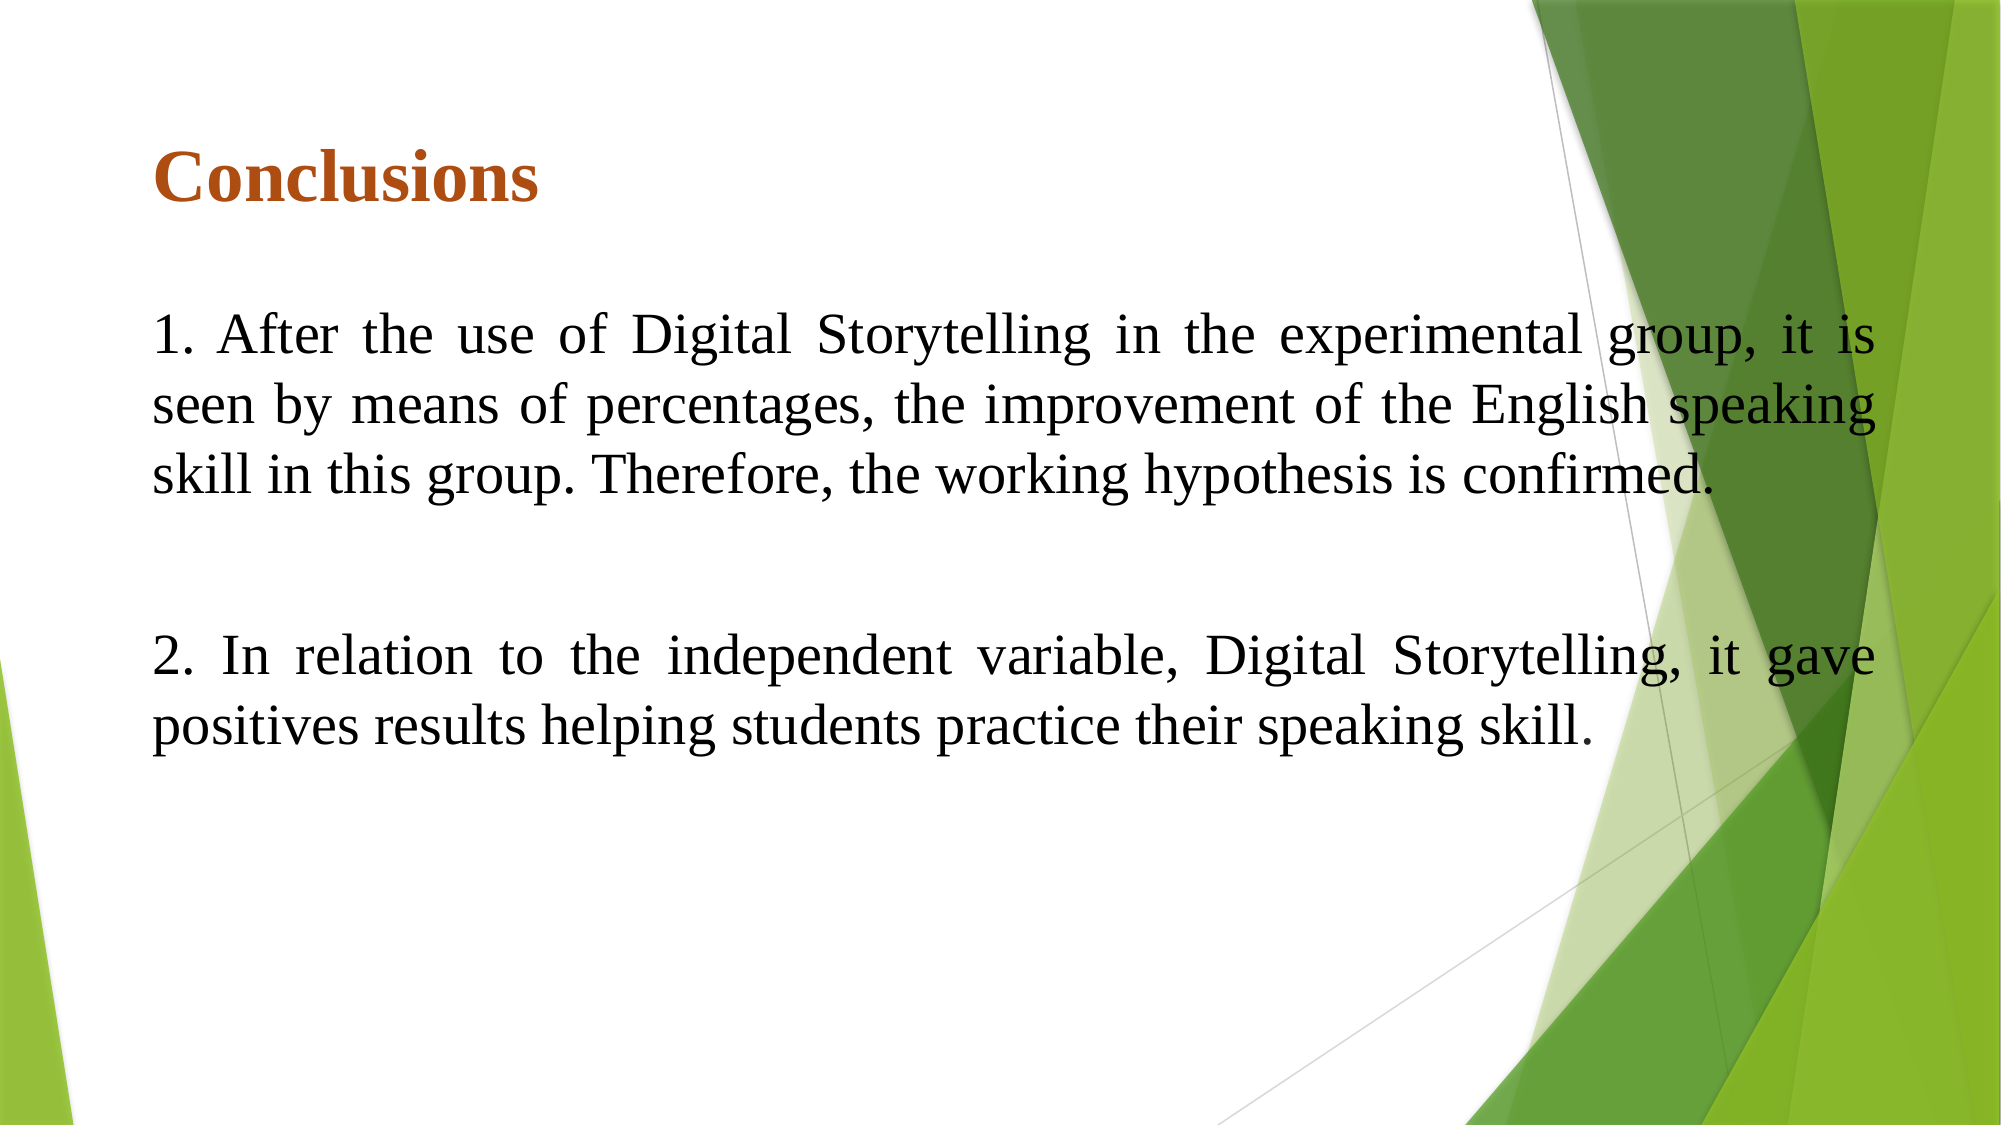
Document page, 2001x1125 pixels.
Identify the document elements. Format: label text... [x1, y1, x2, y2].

title Conclusions [137, 119, 1863, 287]
list 1. After the use of Digital Storytelling in the experimental group, it is seen by means of percentages, the improvement of the English speaking skill in this group. Therefore, the working hypothesis is confirmed. 2. In relation to the independent variable, Digital Storytelling, it gave positives results helping students practice their speaking skill. [137, 287, 1893, 1002]
